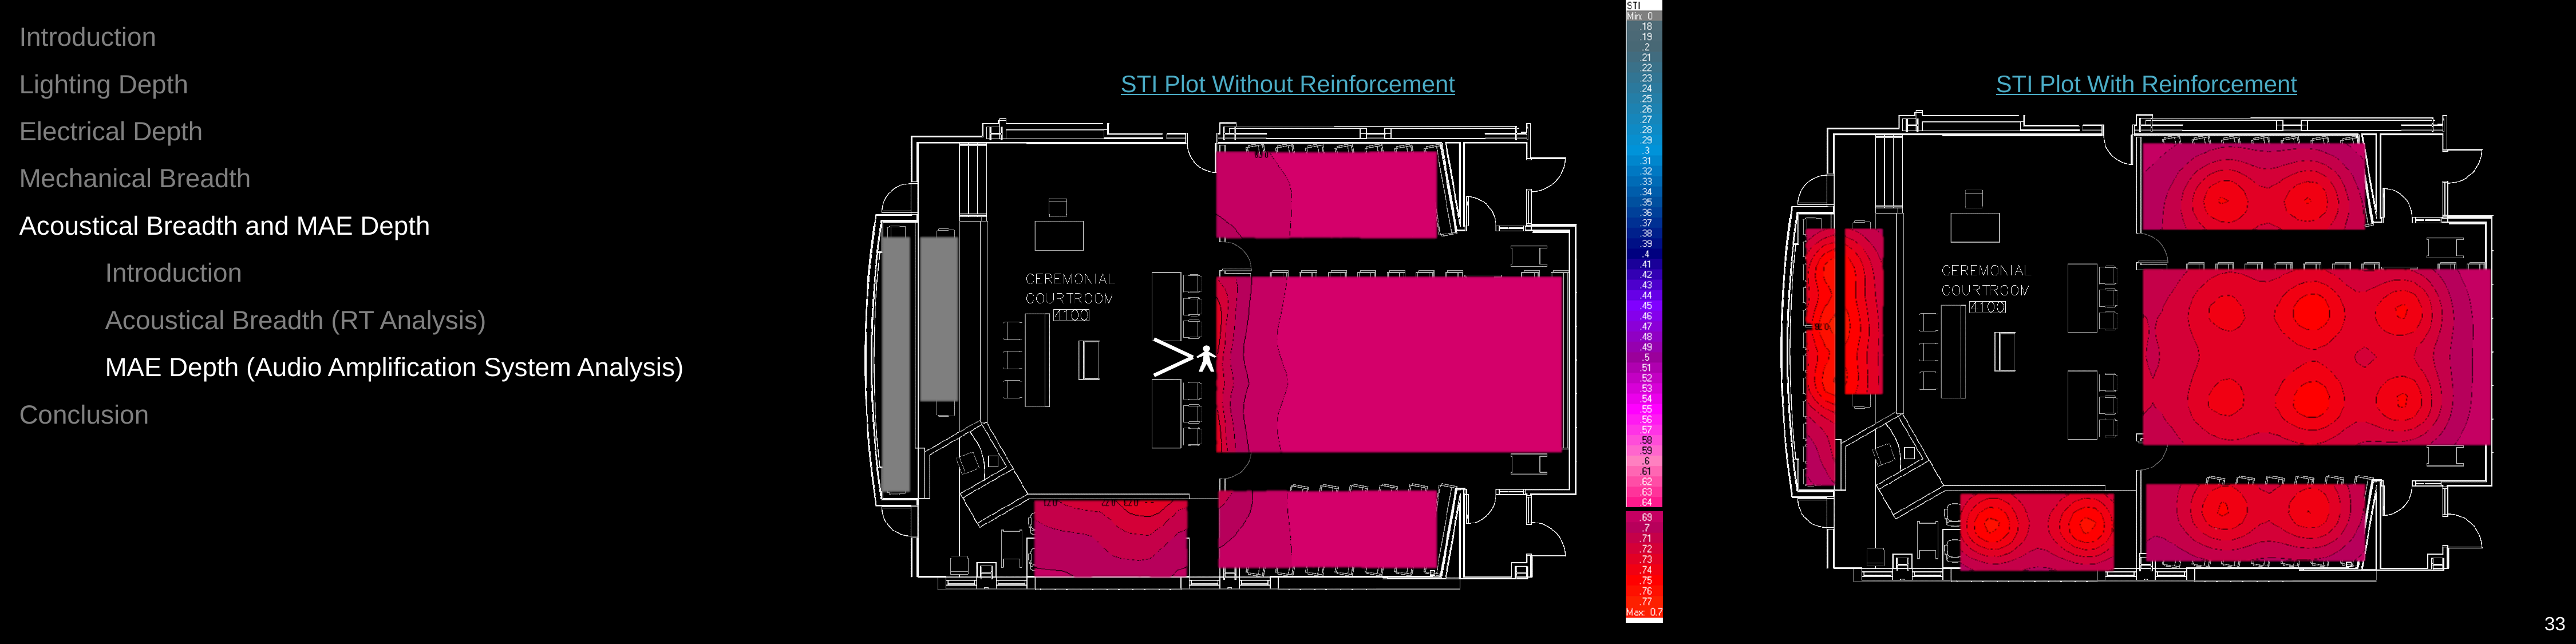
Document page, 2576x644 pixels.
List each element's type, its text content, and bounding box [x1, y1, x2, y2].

text_box STI Plot Without Reinforcement [1112, 64, 1464, 102]
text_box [1164, 335, 1183, 379]
picture [1766, 98, 2512, 602]
text_box [1789, 56, 2576, 98]
text_box Introduction Lighting Depth Electrical Depth Mechanical Breadth Acoustical Breadth and MAE Depth Introduction Acoustical Breadth (RT Analysis) MAE Depth (Audio Amplification System Analysis) Conclusion [10, 0, 848, 433]
picture [1646, 136, 1652, 143]
picture [1646, 126, 1652, 132]
picture [1644, 156, 1651, 164]
slide_number 33 [1994, 605, 2574, 640]
picture [1625, 511, 1663, 623]
picture [1625, 0, 1663, 508]
text_box STI Plot With Reinforcement [1987, 64, 2306, 98]
picture [850, 107, 1596, 610]
